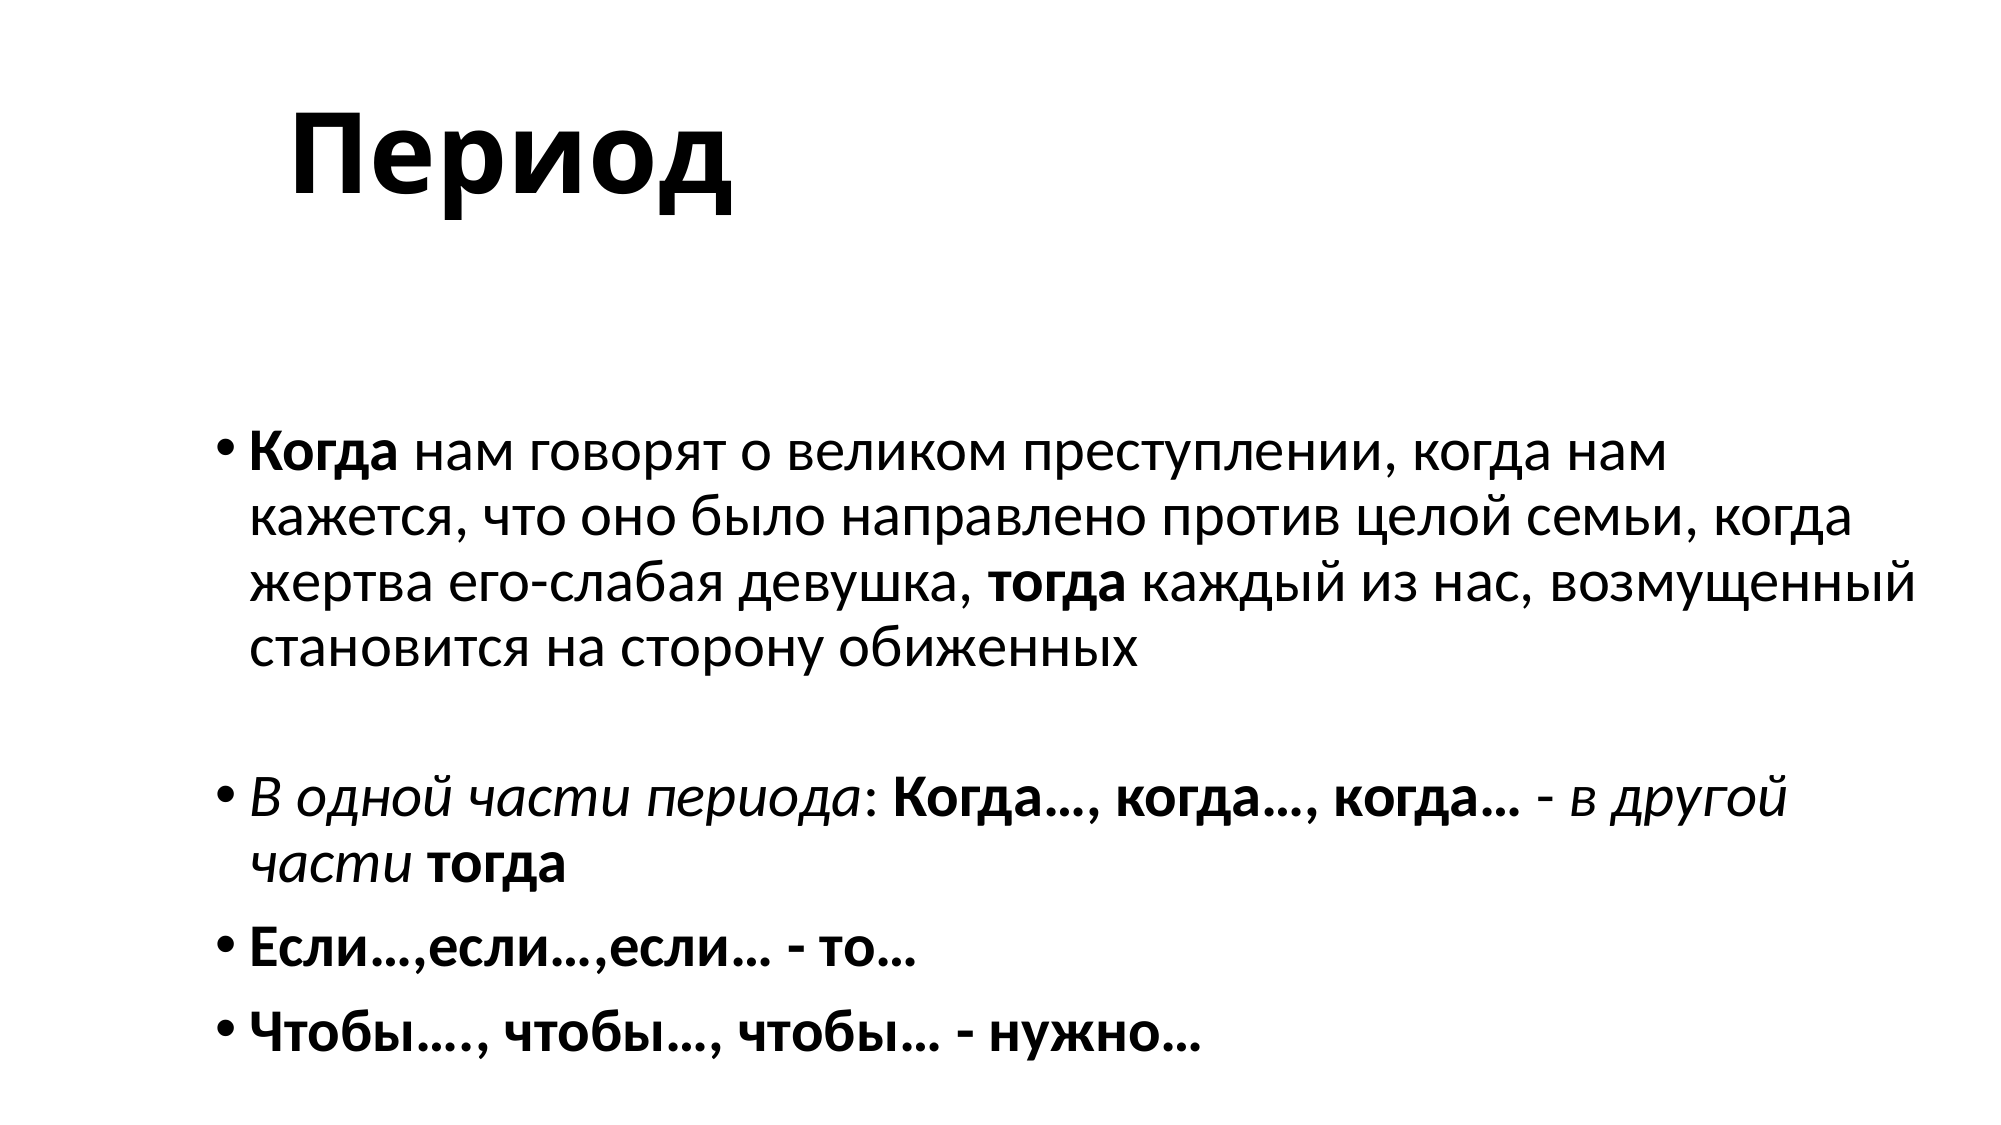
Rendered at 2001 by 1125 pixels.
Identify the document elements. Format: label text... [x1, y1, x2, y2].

list Когда нам говорят о великом преступлении, когда нам кажется, что оно было направлено против целой семьи, когда жертва его-слабая девушка, тогда каждый из нас, возмущенный становится на сторону обиженных В одной части периода: Когда…, когда…, когда… - в другой части тогда Если…,если…,если… - то… Чтобы…., чтобы…, чтобы… - нужно… [200, 318, 1940, 1078]
title Период [271, 60, 1808, 255]
